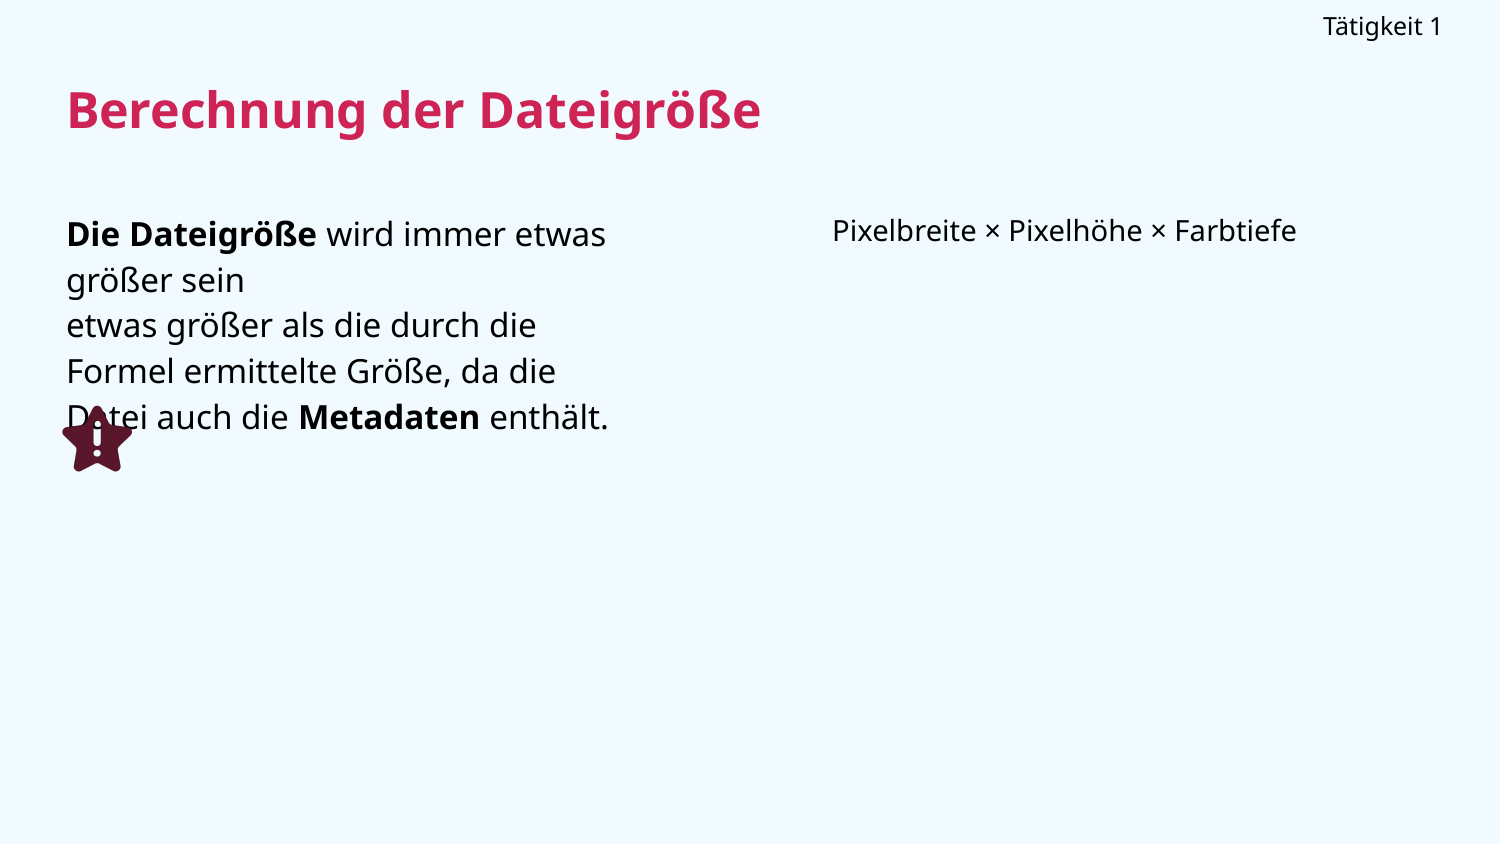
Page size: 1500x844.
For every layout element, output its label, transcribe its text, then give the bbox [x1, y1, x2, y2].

list Pixelbreite × Pixelhöhe × Farbtiefe [680, 191, 1449, 793]
subtitle Tätigkeit 1 [1122, 0, 1444, 52]
list Die Dateigröße wird immer etwas größer sein etwas größer als die durch die Formel ermittelte Größe, da die Datei auch die Metadaten enthält. [51, 191, 626, 793]
title Berechnung der Dateigröße [51, 51, 1449, 166]
picture [61, 403, 133, 474]
